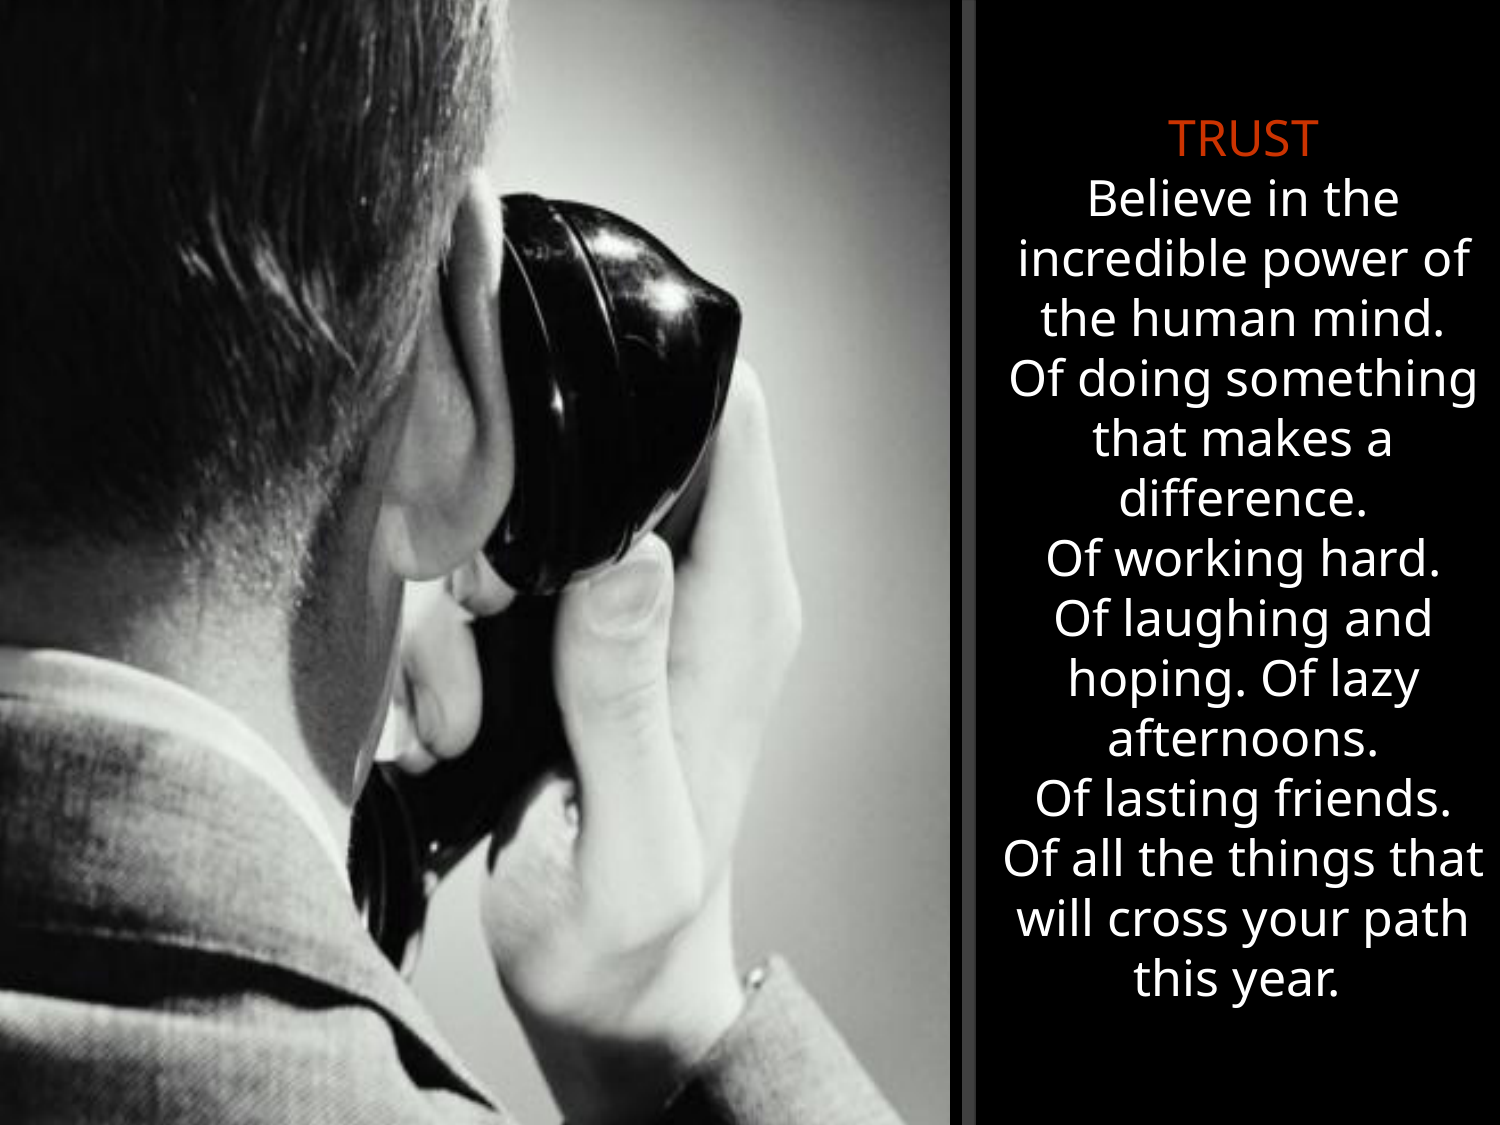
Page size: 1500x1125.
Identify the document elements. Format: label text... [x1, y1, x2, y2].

picture [0, 0, 951, 1125]
text_box TRUST Believe in the incredible power of the human mind. Of doing something that makes a difference. Of working hard. Of laughing and hoping. Of lazy afternoons. Of lasting friends. Of all the things that will cross your path this year. [987, 98, 1500, 1014]
